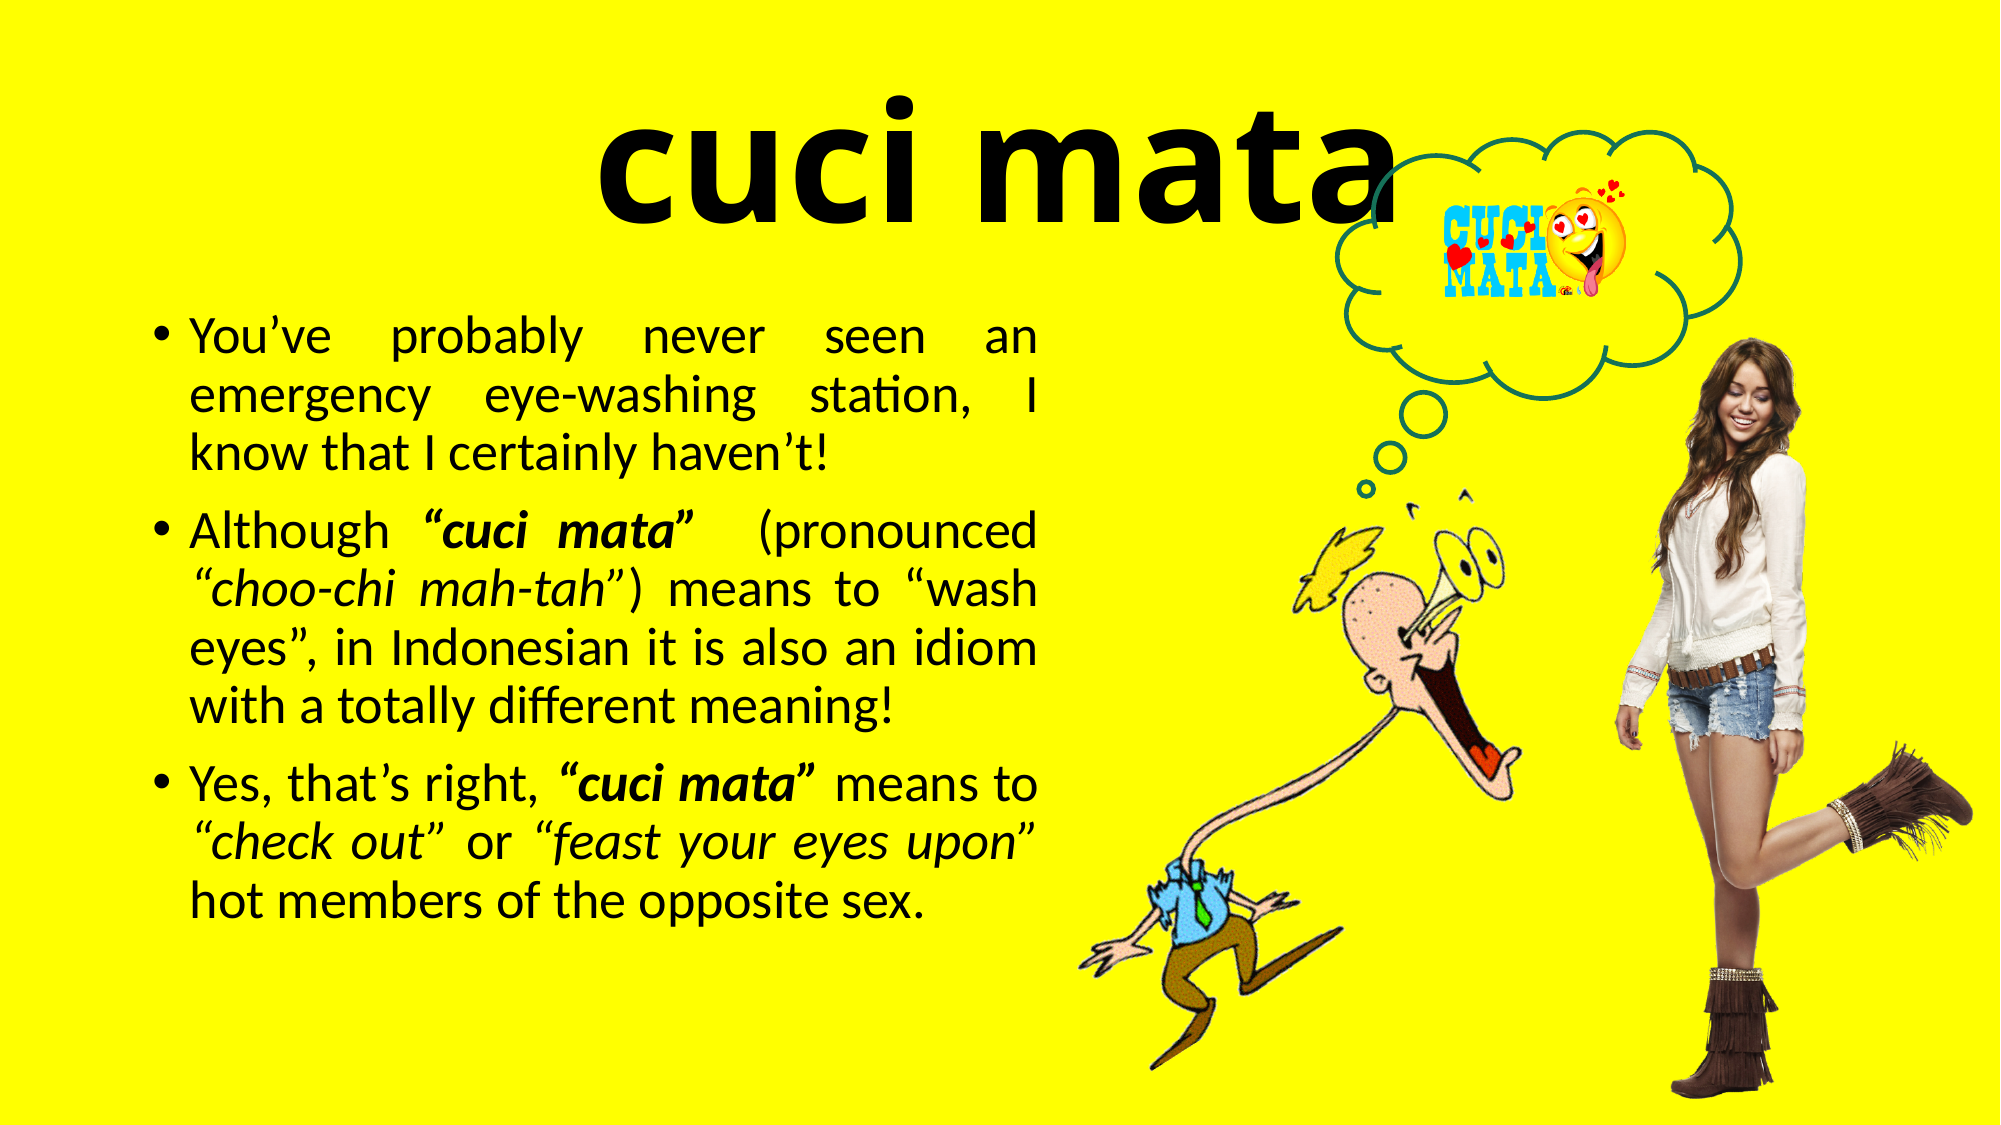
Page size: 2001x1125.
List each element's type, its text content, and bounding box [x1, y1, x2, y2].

text_box [1550, 131, 1742, 307]
text_box [1486, 138, 1538, 145]
text_box [1336, 154, 1489, 384]
text_box [1357, 480, 1375, 498]
list You’ve probably never seen an emergency eye-washing station, I know that I certainly haven’t! Although “cuci mata” (pronounced “choo-chi mah-tah”) means to “wash eyes”, in Indonesian it is also an idiom with a totally different meaning! Yes, that’s right, “cuci mata” means to “check out” or “feast your eyes upon” hot members of the opposite sex. [137, 299, 1055, 1014]
text_box [1400, 391, 1447, 438]
picture [956, 145, 2000, 1125]
title cuci mata [137, 59, 1863, 278]
text_box [1374, 441, 1407, 474]
